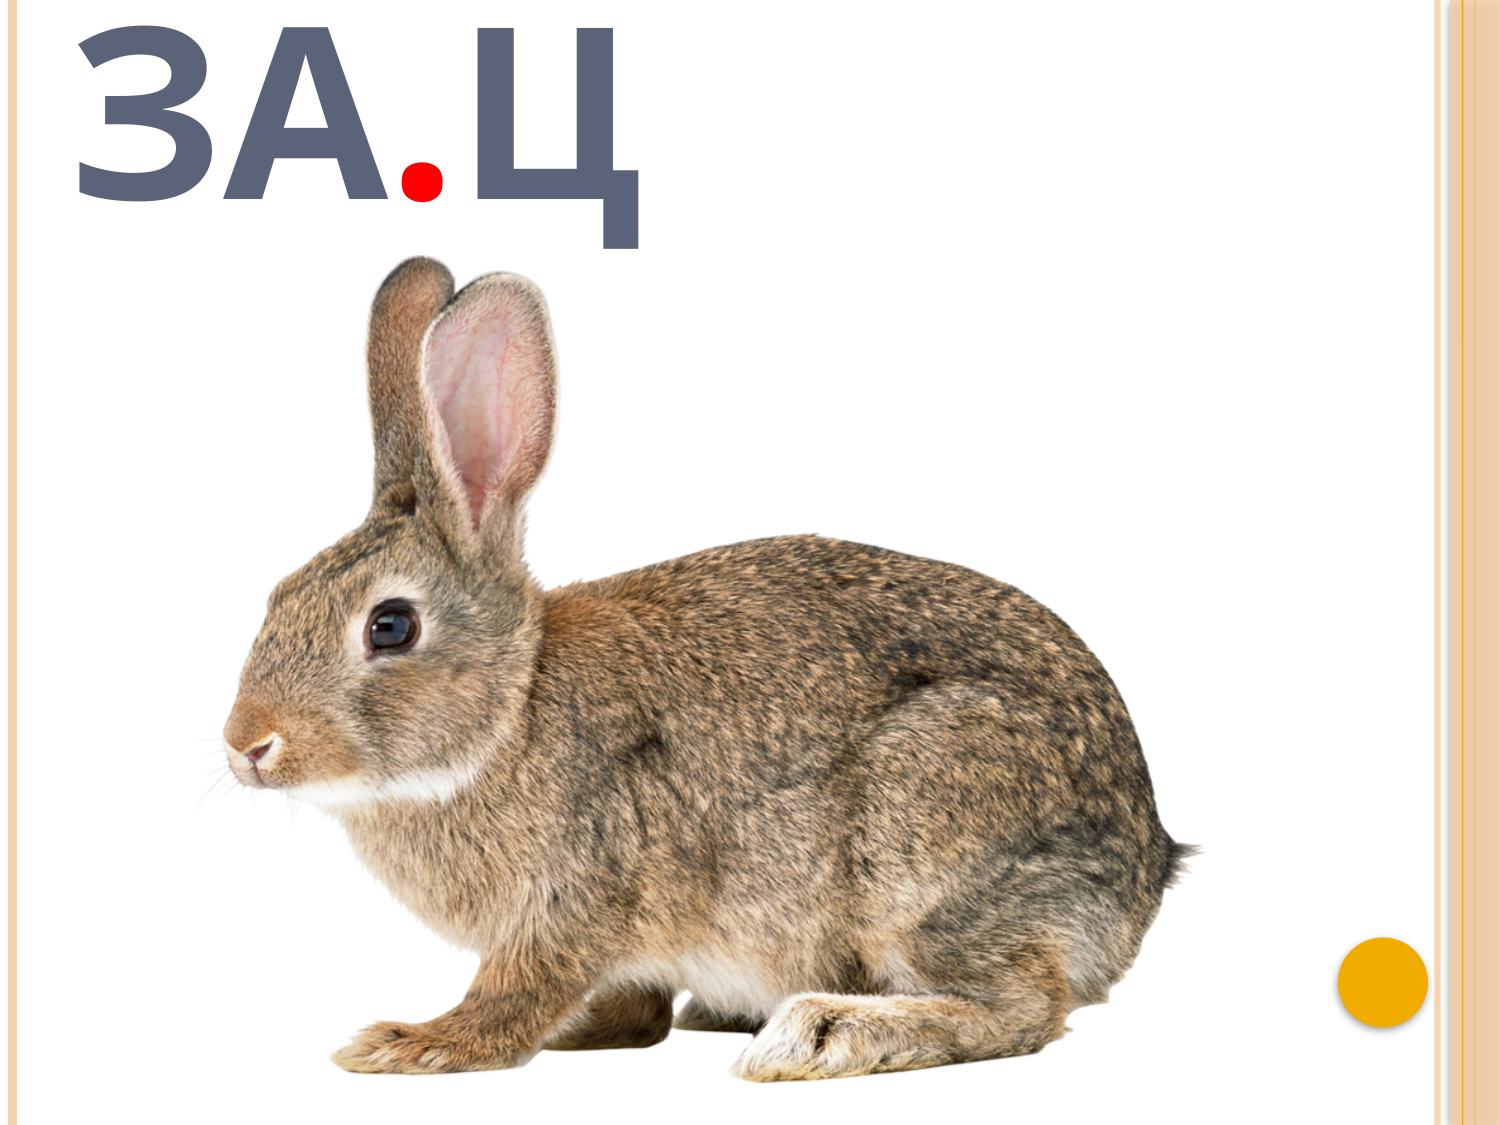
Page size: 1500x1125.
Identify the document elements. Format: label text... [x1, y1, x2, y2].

title за.ц [53, 67, 1279, 255]
picture [194, 254, 1207, 1083]
